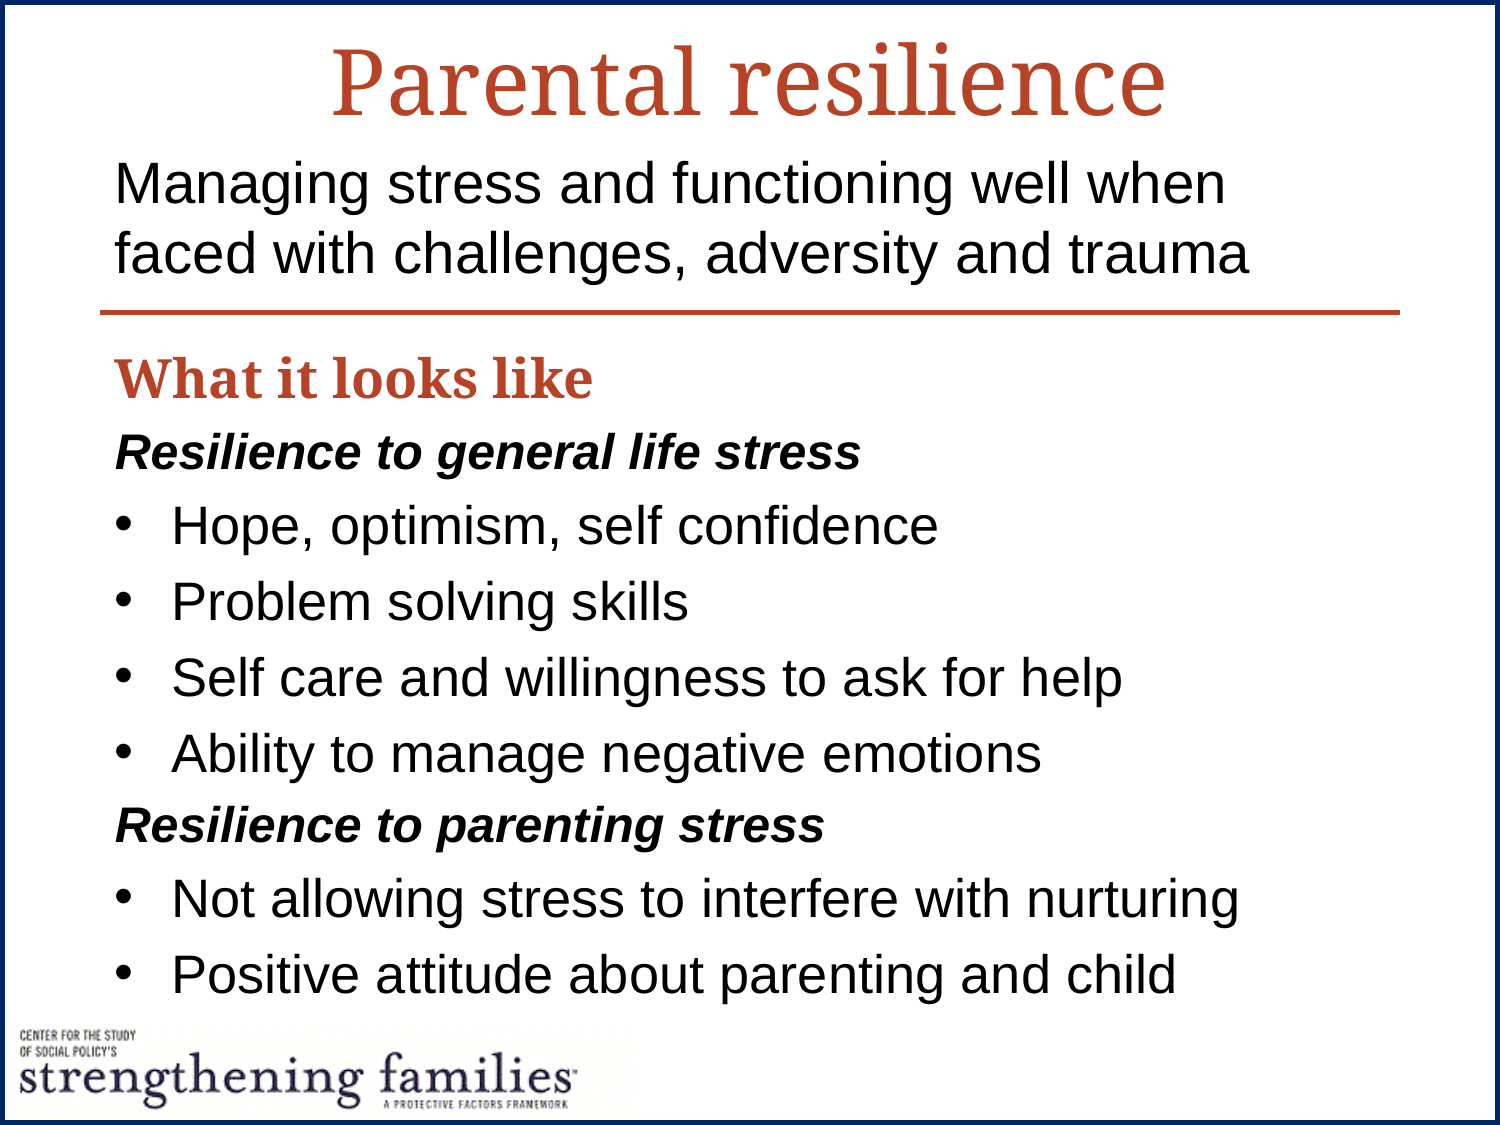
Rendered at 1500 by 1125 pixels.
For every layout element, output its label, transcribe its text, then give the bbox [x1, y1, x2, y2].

text_box Managing stress and functioning well when faced with challenges, adversity and trauma [99, 137, 1400, 293]
text_box [0, 0, 1500, 1125]
